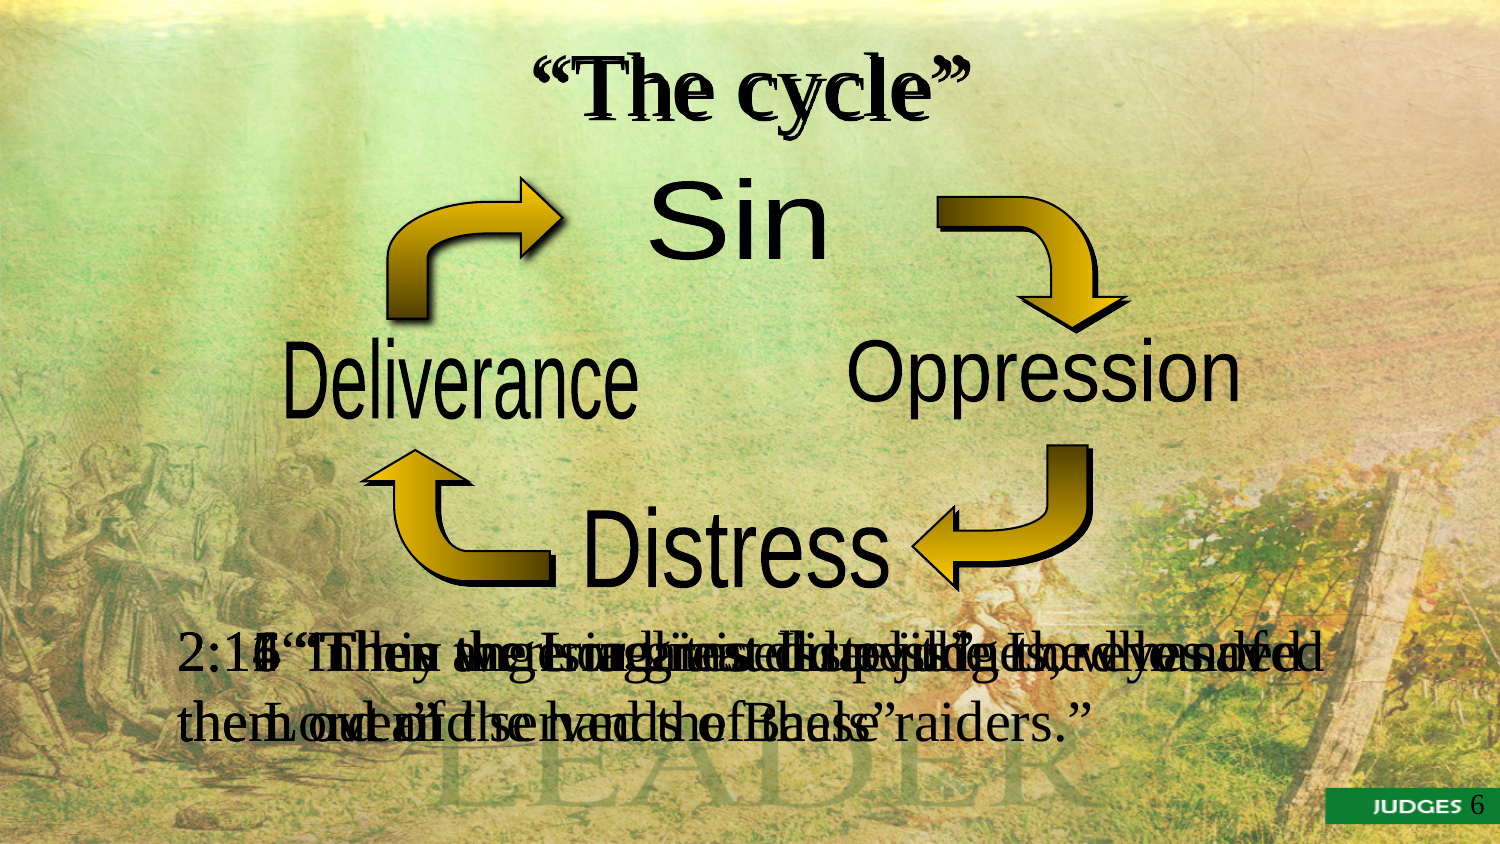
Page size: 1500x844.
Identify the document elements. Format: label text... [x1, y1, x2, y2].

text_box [639, 445, 1088, 589]
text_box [286, 337, 638, 582]
text_box [387, 178, 563, 319]
title “The cycle” [112, 9, 1388, 151]
text_box 2:11 “Then the Israelites did evil in the eyes of the Lord and served the Baals” [162, 605, 1350, 761]
slide_number 6 [1187, 777, 1500, 835]
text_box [848, 196, 1238, 420]
picture [0, 0, 1500, 844]
